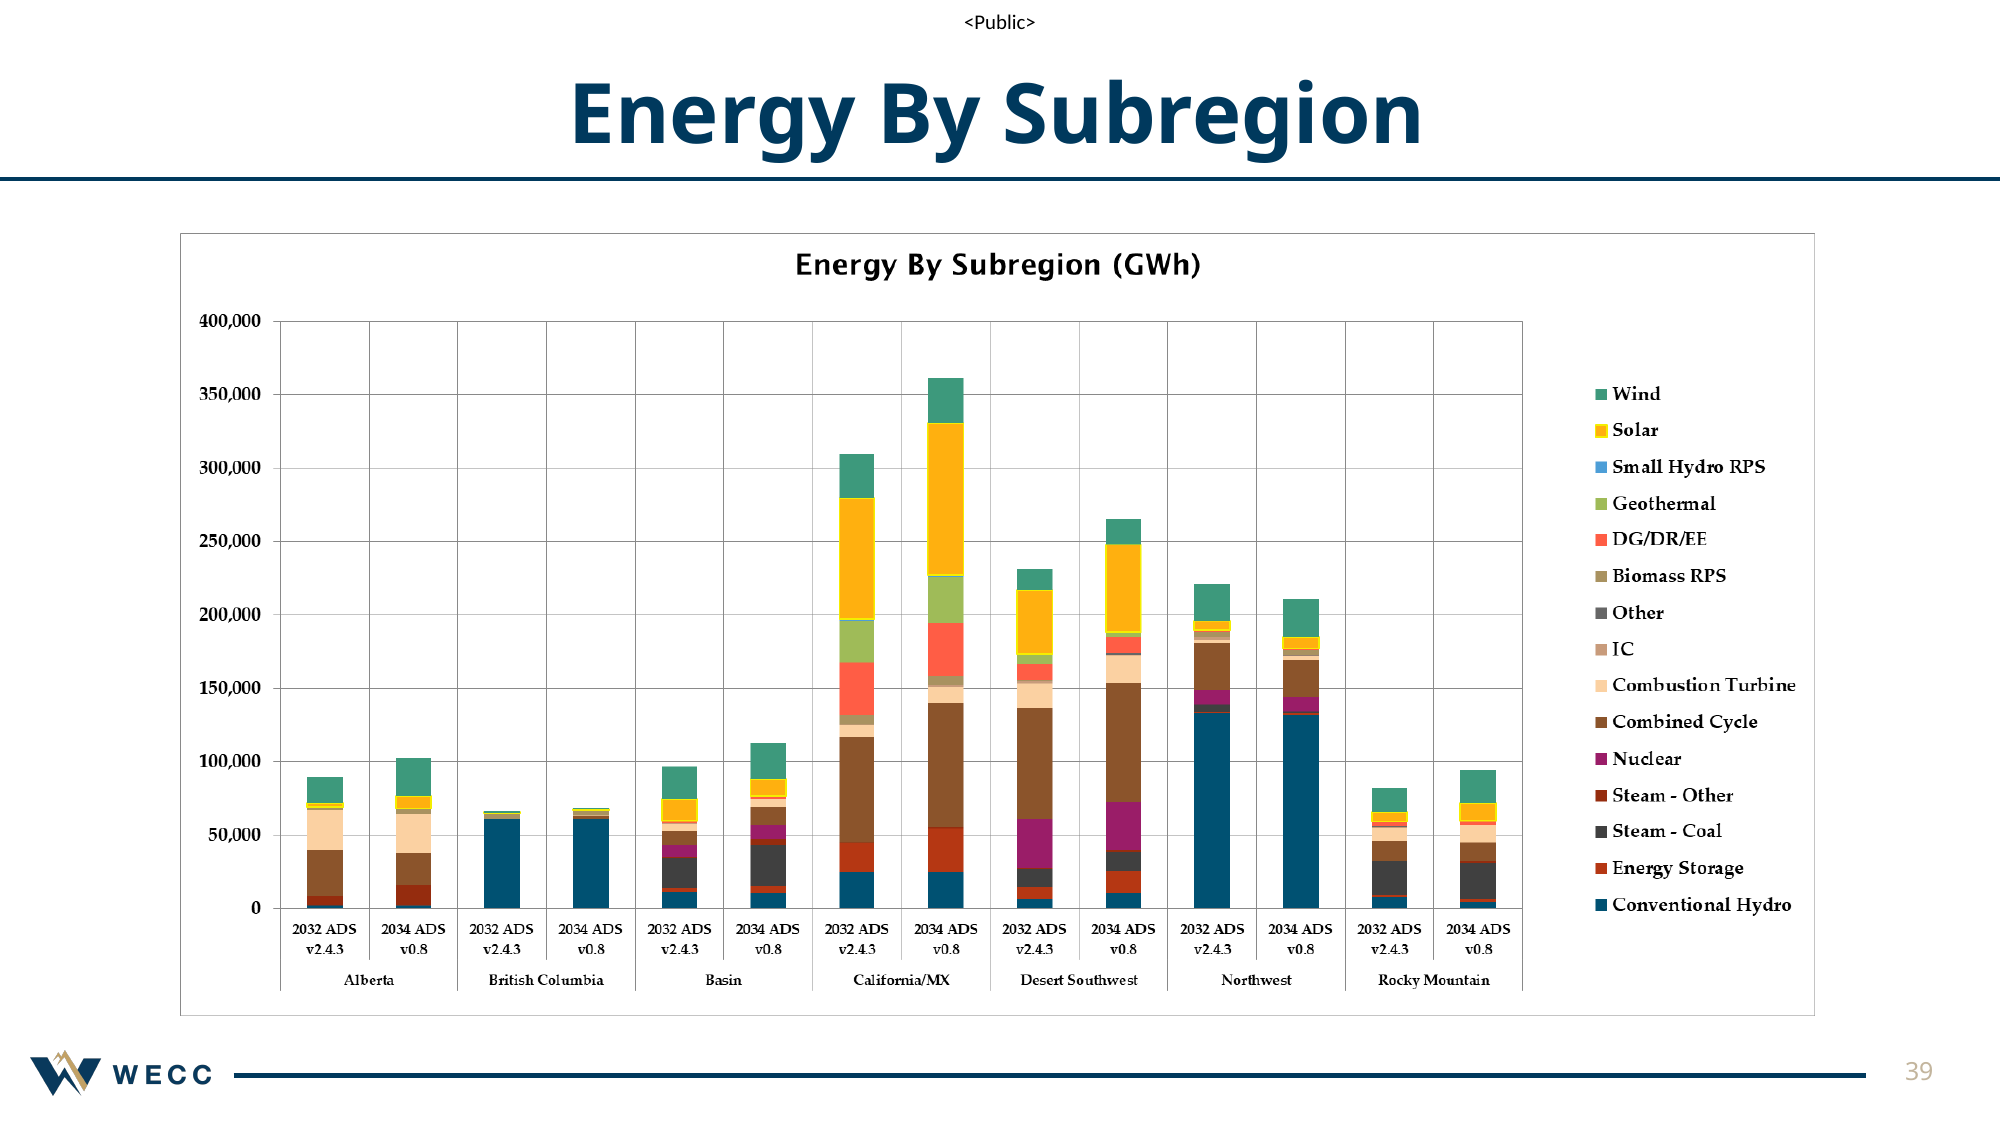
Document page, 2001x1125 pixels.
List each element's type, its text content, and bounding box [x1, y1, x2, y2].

slide_number 39 [1475, 1042, 1949, 1103]
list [180, 233, 1815, 1016]
picture [30, 1050, 211, 1096]
title Energy By Subregion [75, 59, 1920, 173]
